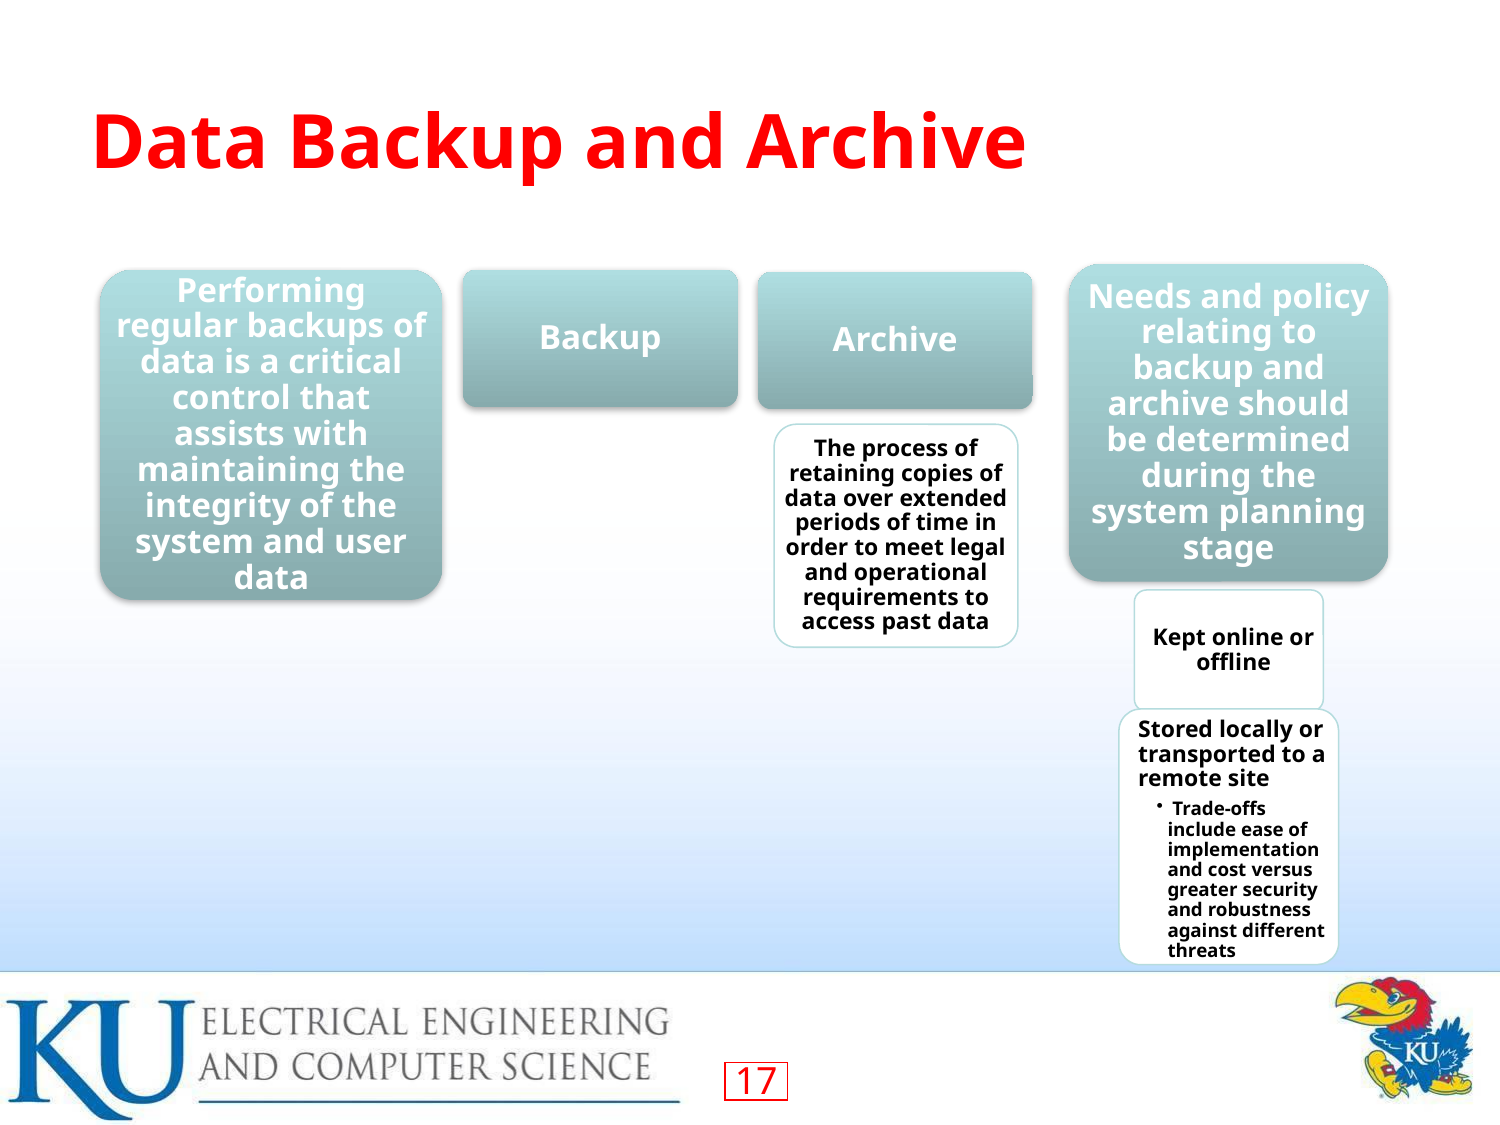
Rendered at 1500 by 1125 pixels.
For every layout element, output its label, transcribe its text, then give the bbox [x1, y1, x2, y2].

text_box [1068, 263, 1389, 582]
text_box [773, 423, 1019, 648]
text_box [100, 269, 443, 601]
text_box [757, 271, 1033, 410]
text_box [1118, 708, 1339, 965]
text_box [462, 269, 738, 408]
picture [0, 0, 1500, 1125]
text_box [1134, 589, 1324, 707]
title Data Backup and Archive [74, 44, 1426, 233]
